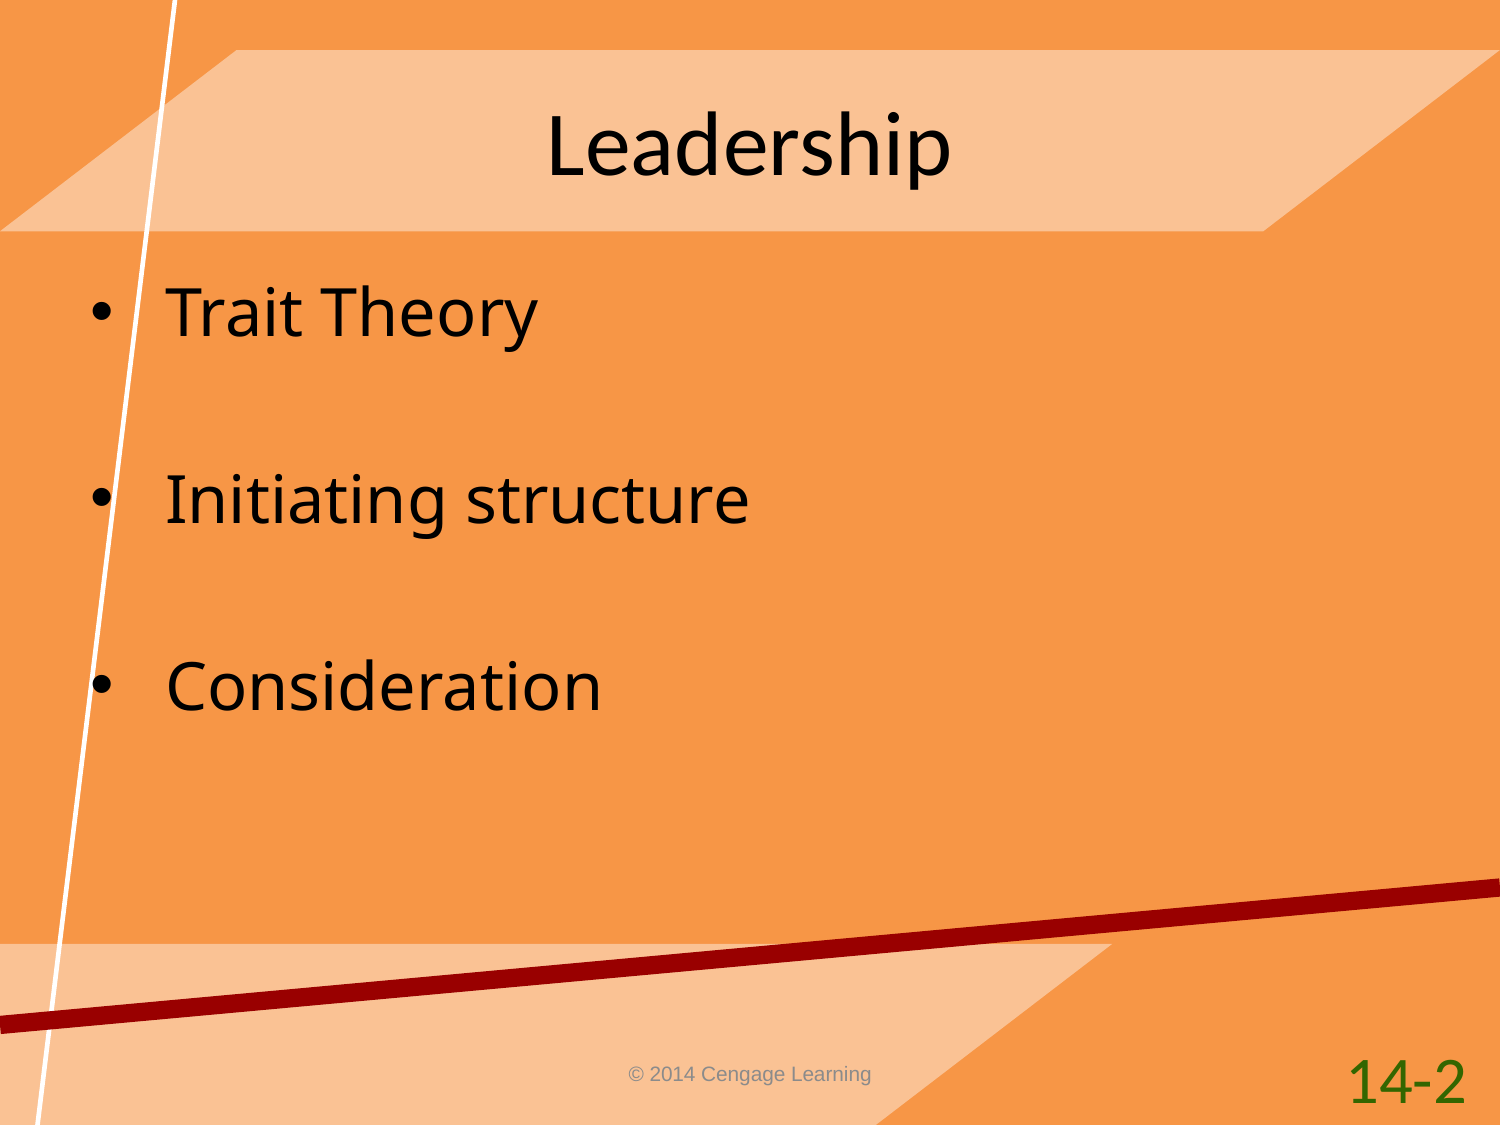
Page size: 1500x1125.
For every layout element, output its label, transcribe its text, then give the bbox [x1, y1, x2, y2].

title Leadership [75, 45, 1425, 233]
list Trait Theory Initiating structure Consideration [75, 262, 1425, 1005]
text_box 14-2 [1312, 1029, 1500, 1124]
footer © 2014 Cengage Learning [512, 1042, 988, 1103]
